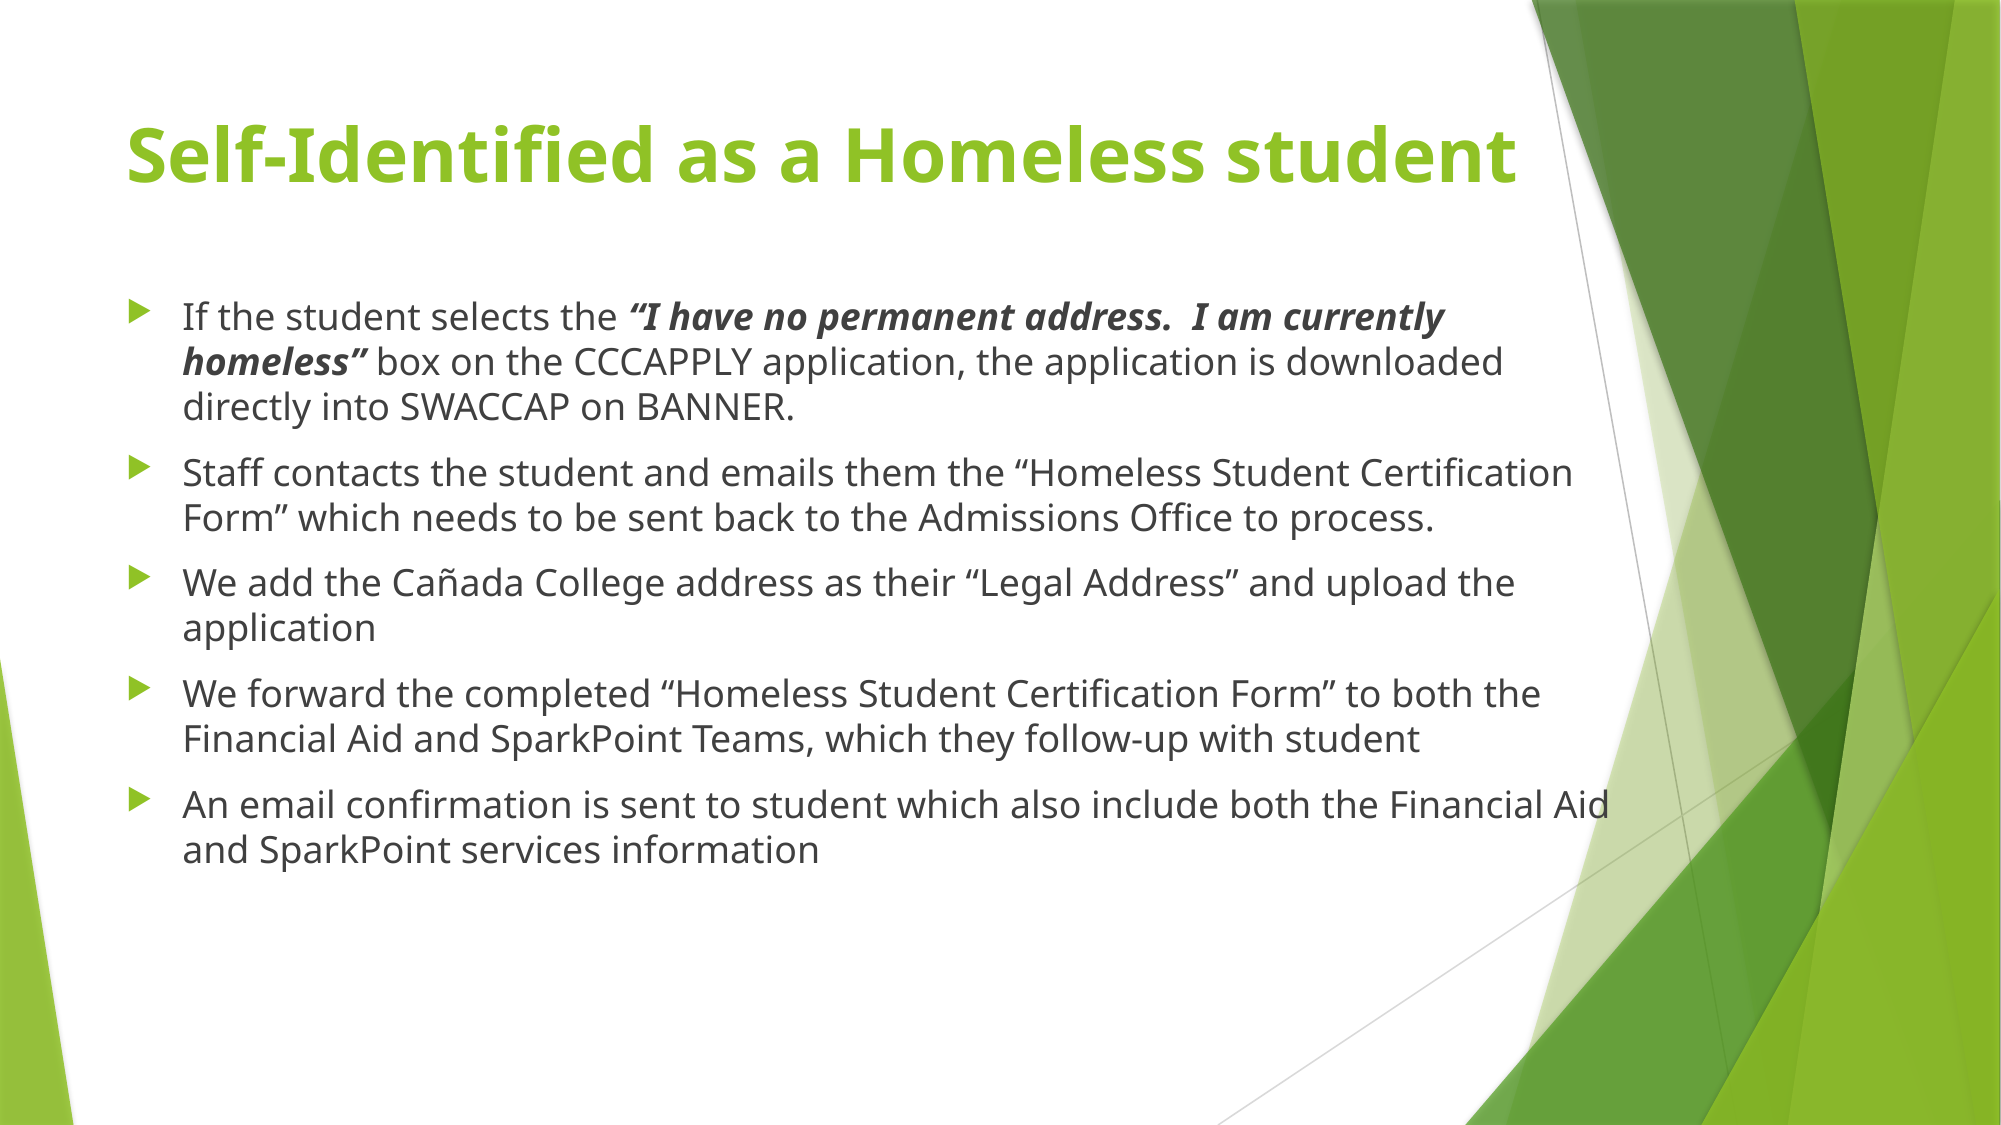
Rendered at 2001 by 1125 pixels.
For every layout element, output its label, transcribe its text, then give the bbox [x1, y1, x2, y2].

list If the student selects the “I have no permanent address. I am currently homeless” box on the CCCAPPLY application, the application is downloaded directly into SWACCAP on BANNER. Staff contacts the student and emails them the “Homeless Student Certification Form” which needs to be sent back to the Admissions Office to process. We add the Cañada College address as their “Legal Address” and upload the application We forward the completed “Homeless Student Certification Form” to both the Financial Aid and SparkPoint Teams, which they follow-up with student An email confirmation is sent to student which also include both the Financial Aid and SparkPoint services information [111, 285, 1652, 1041]
title Self-Identified as a Homeless student [111, 99, 1652, 285]
